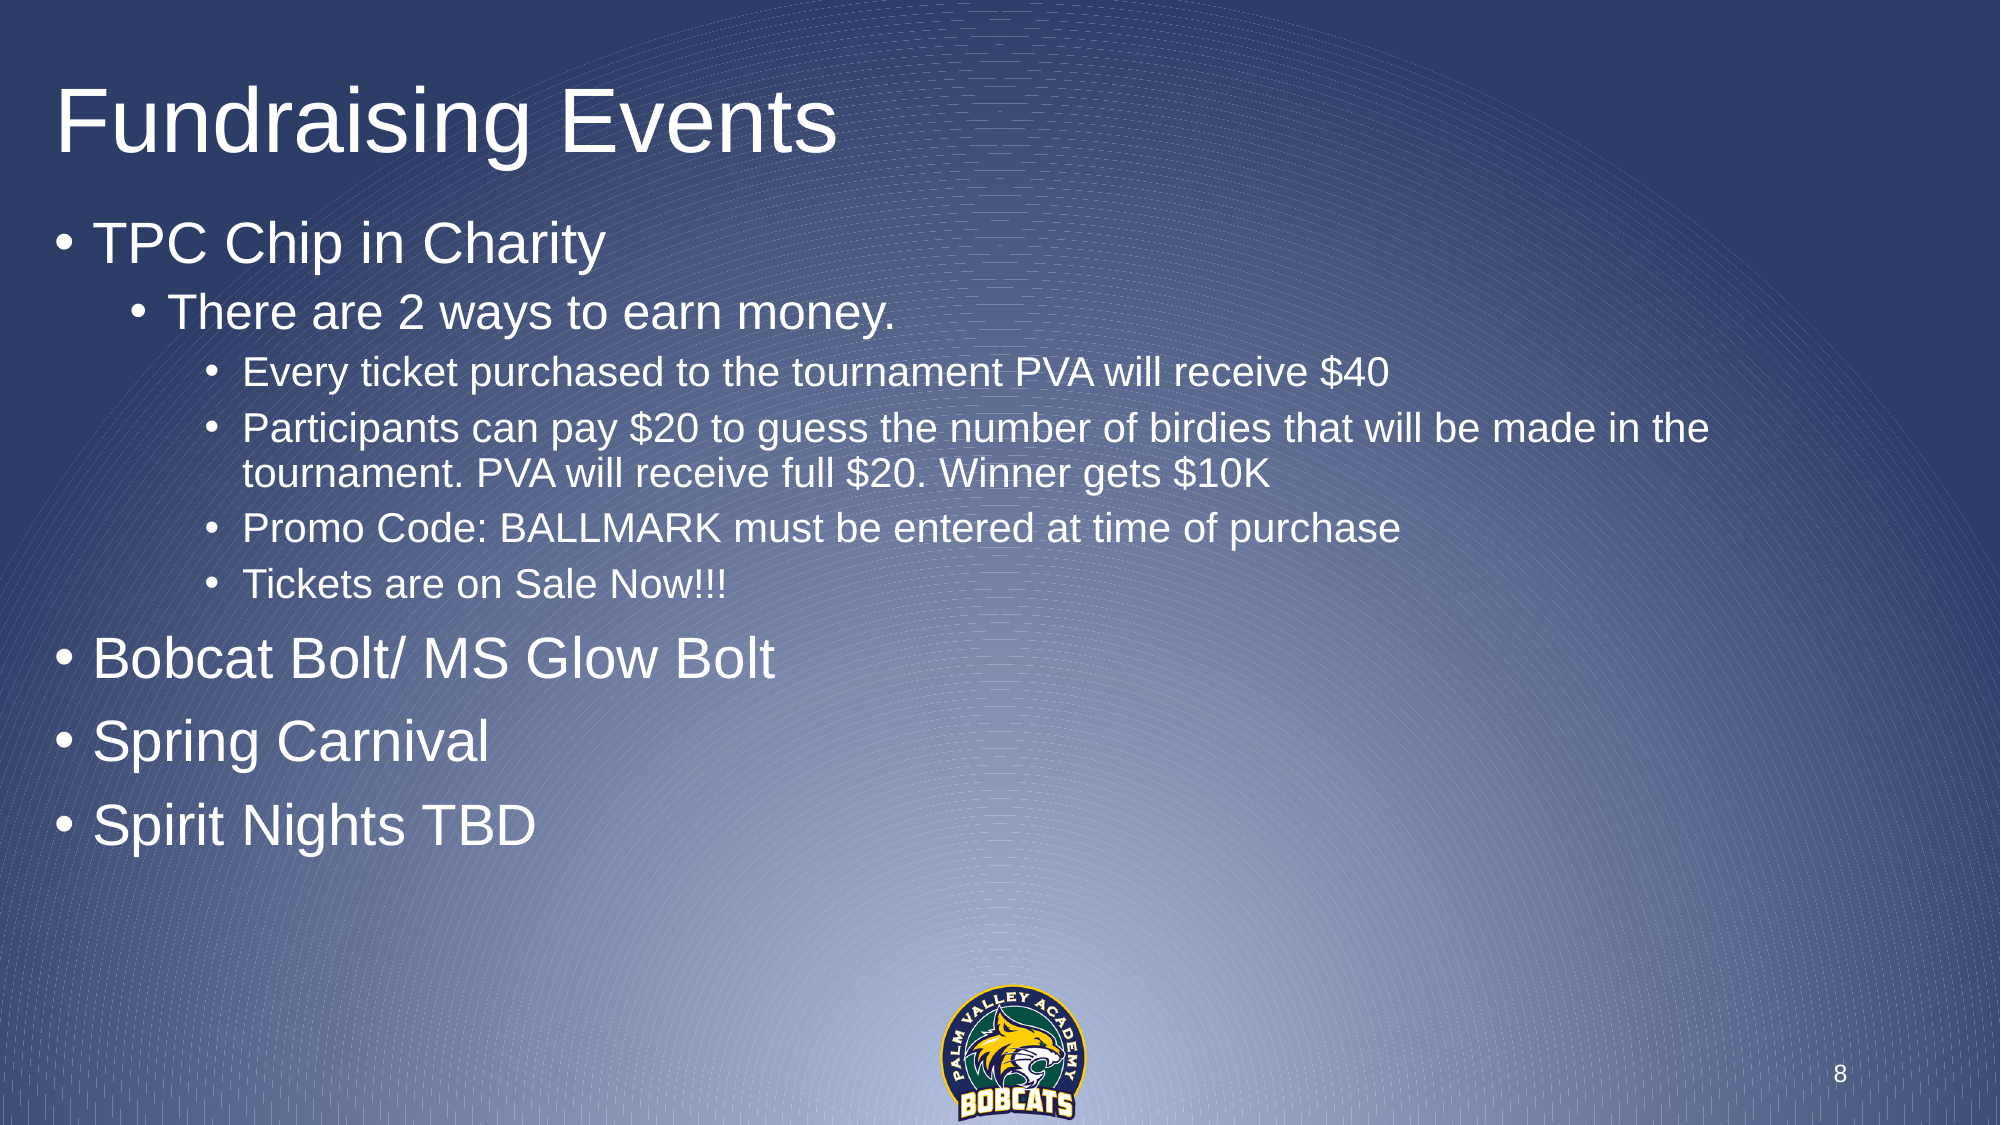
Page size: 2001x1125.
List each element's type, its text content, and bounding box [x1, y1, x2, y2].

slide_number 8 [1412, 1042, 1863, 1103]
picture [937, 1059, 1089, 1125]
list TPC Chip in Charity There are 2 ways to earn money. Every ticket purchased to the tournament PVA will receive $40 Participants can pay $20 to guess the number of birdies that will be made in the tournament. PVA will receive full $20. Winner gets $10K Promo Code: BALLMARK must be entered at time of purchase Tickets are on Sale Now!!! Bobcat Bolt/ MS Glow Bolt Spring Carnival Spirit Nights TBD [39, 205, 1765, 1059]
title Fundraising Events [39, 14, 1765, 205]
